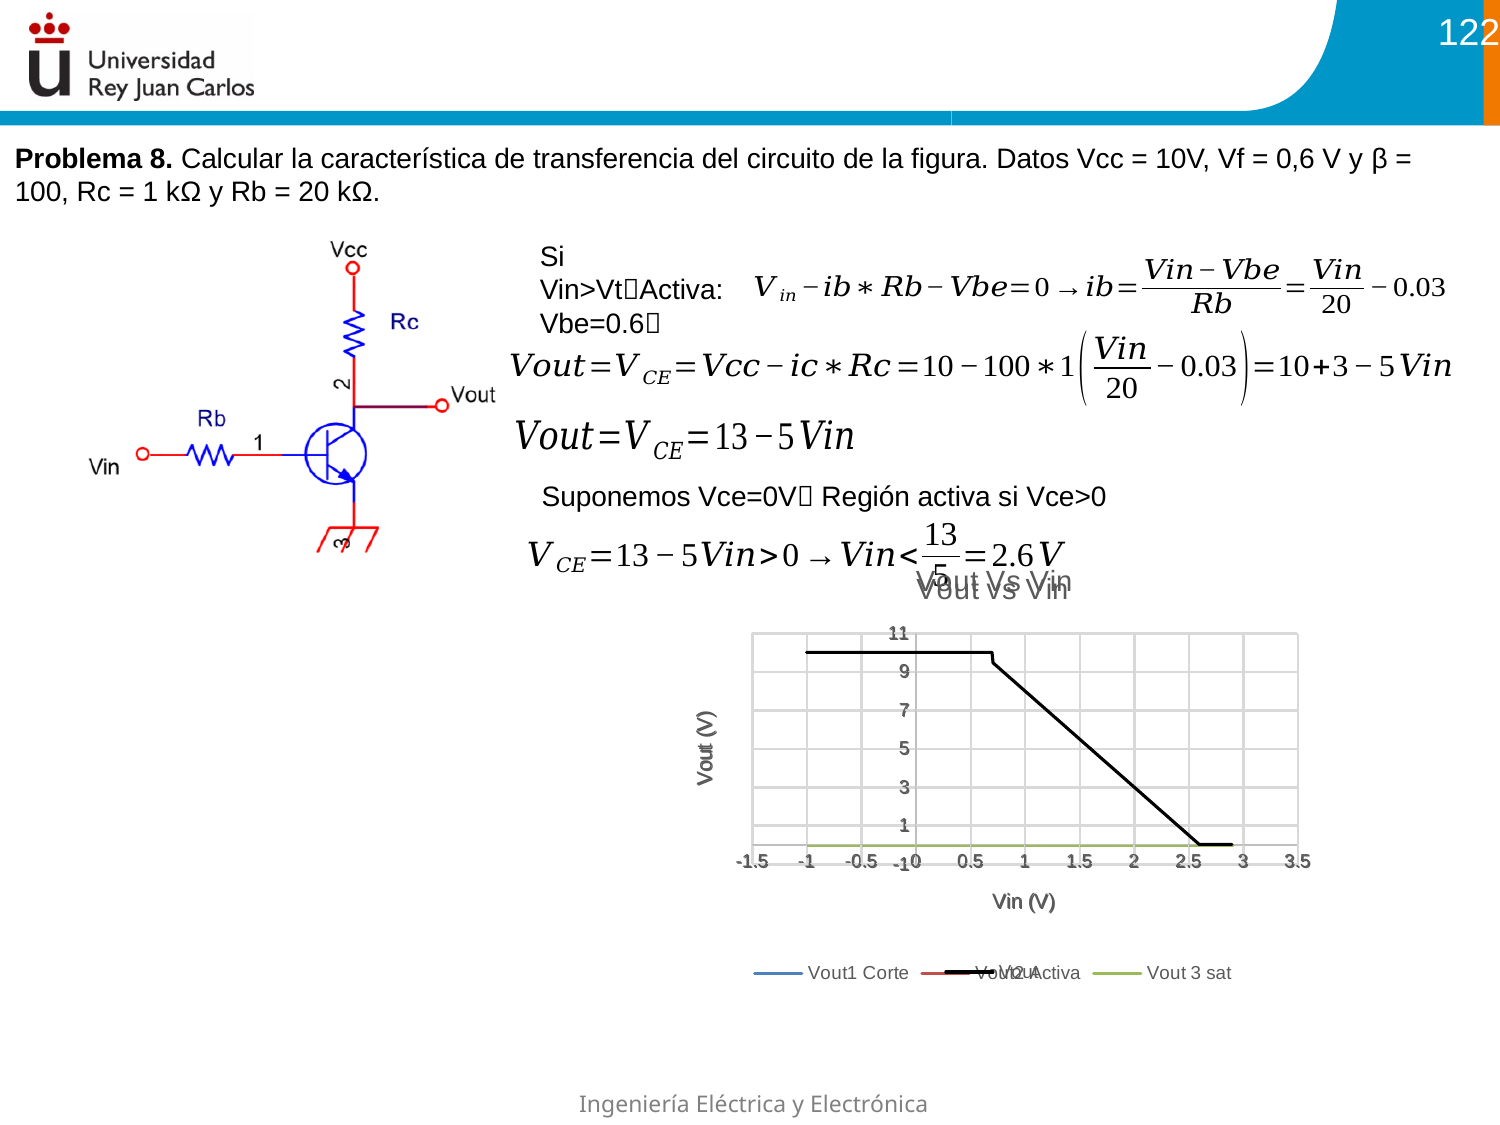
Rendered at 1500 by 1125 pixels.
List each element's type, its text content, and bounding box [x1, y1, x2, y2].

text_box Si Vin>VtActiva: Vbe=0.6 [532, 230, 768, 347]
chart [659, 545, 1326, 991]
picture [29, 12, 254, 101]
text_box Problema 8. Calcular la característica de transferencia del circuito de la figura. Datos Vcc = 10V, Vf = 0,6 V y β = 100, Rc = 1 kΩ y Rb = 20 kΩ. [0, 132, 1433, 215]
slide_number 122 [1423, 0, 1500, 75]
text_box Suponemos Vce=0V Región activa si Vce>0 [532, 470, 1159, 520]
picture [40, 219, 528, 581]
